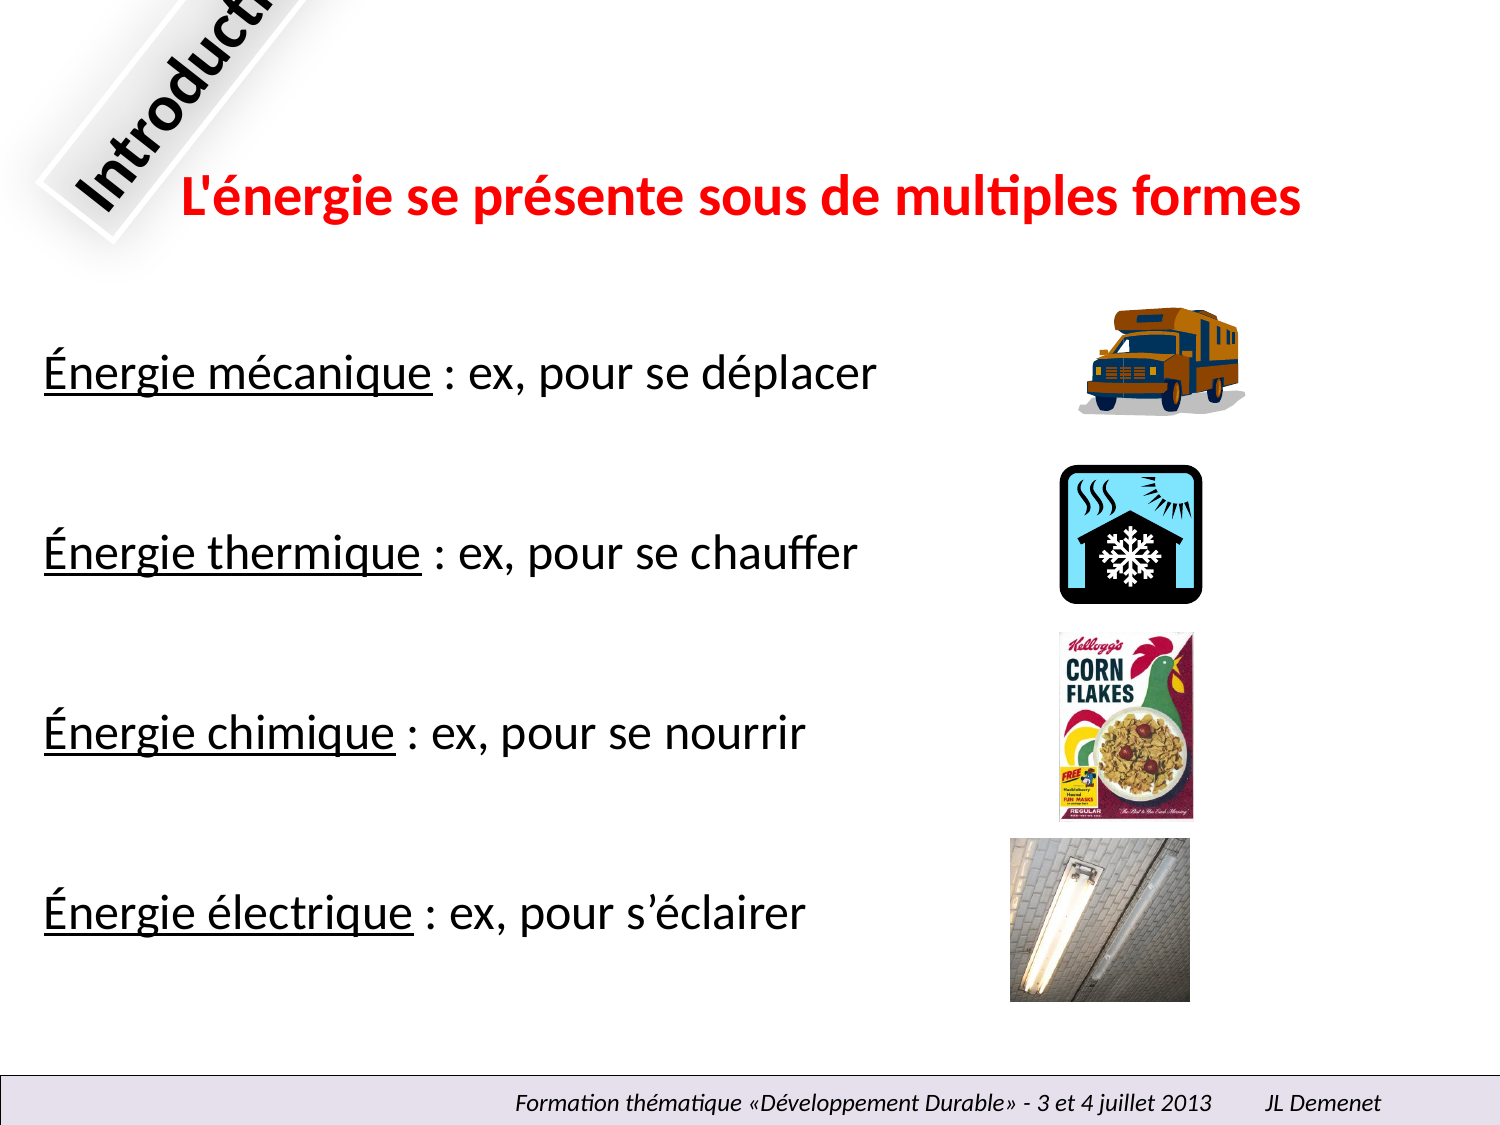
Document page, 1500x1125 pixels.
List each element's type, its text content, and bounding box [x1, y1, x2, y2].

text_box L'énergie se présente sous de multiples formes [166, 149, 1318, 235]
text_box Introduction [38, 0, 303, 241]
picture [1010, 838, 1190, 1002]
picture [1059, 464, 1203, 605]
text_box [0, 1075, 1500, 1125]
picture [1059, 631, 1194, 822]
text_box Énergie mécanique : ex, pour se déplacer Énergie thermique : ex, pour se chauffer Énergie chimique : ex, pour se nourrir Énergie électrique : ex, pour s’éclairer [28, 271, 1500, 1007]
picture [1077, 307, 1246, 417]
